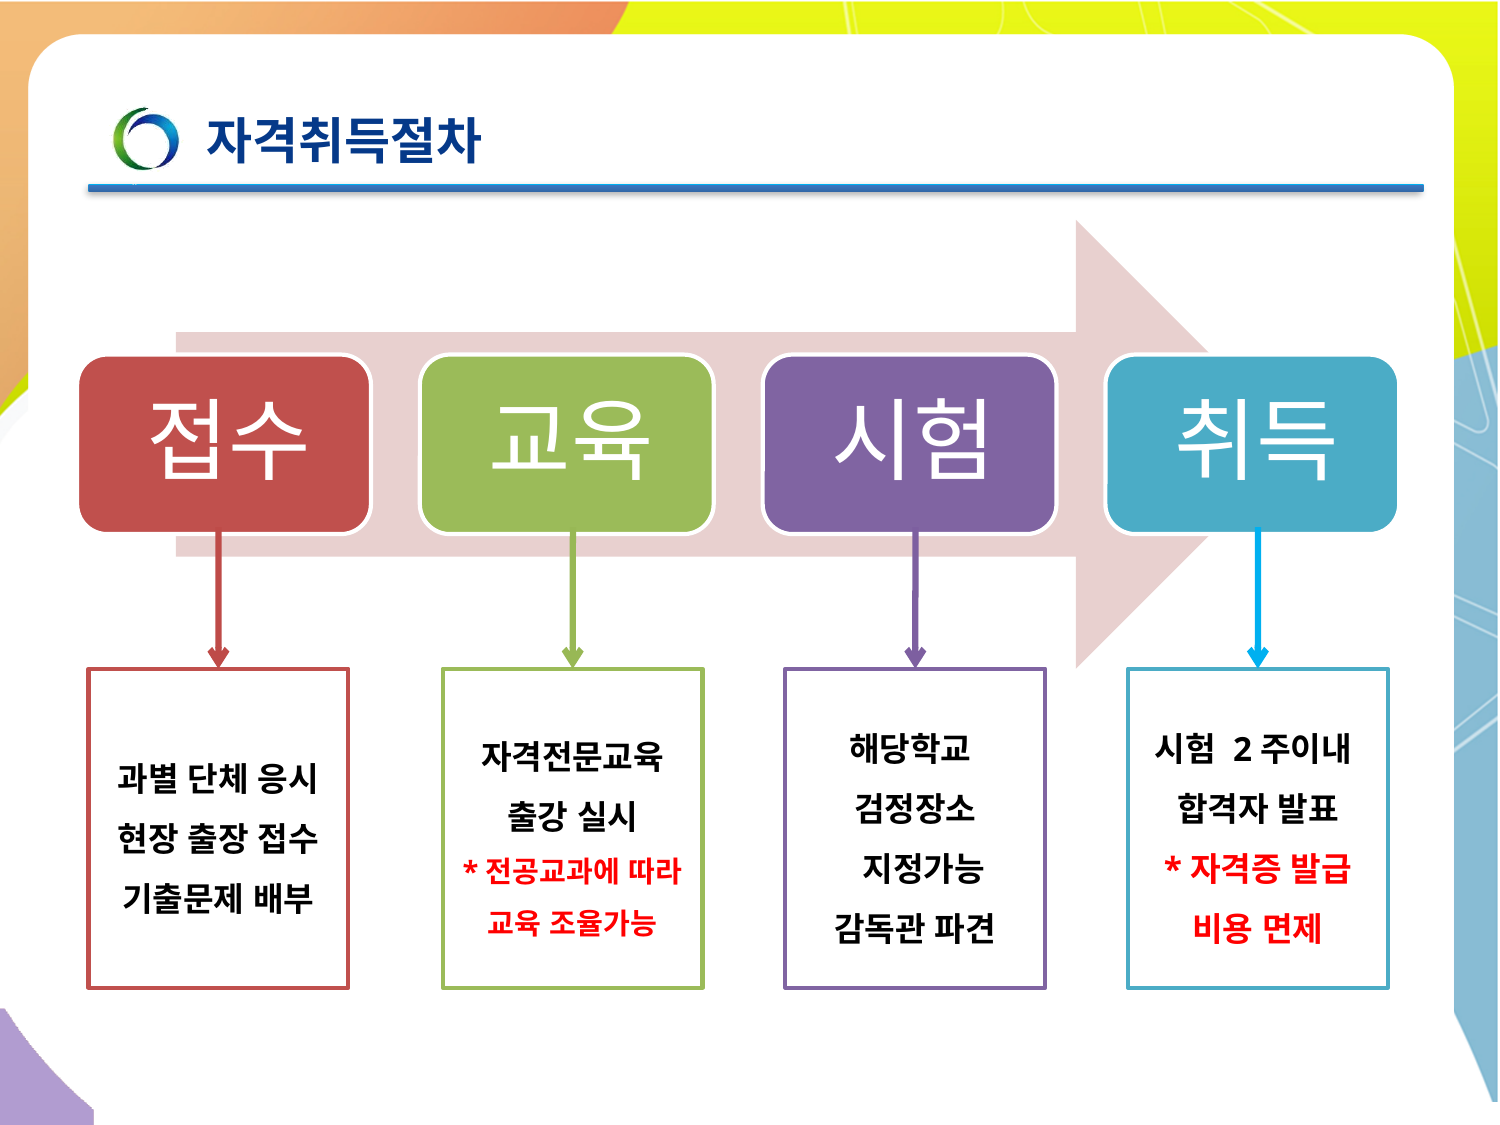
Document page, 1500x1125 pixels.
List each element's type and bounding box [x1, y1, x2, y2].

text_box [76, 219, 1400, 670]
picture [0, 0, 1500, 1125]
